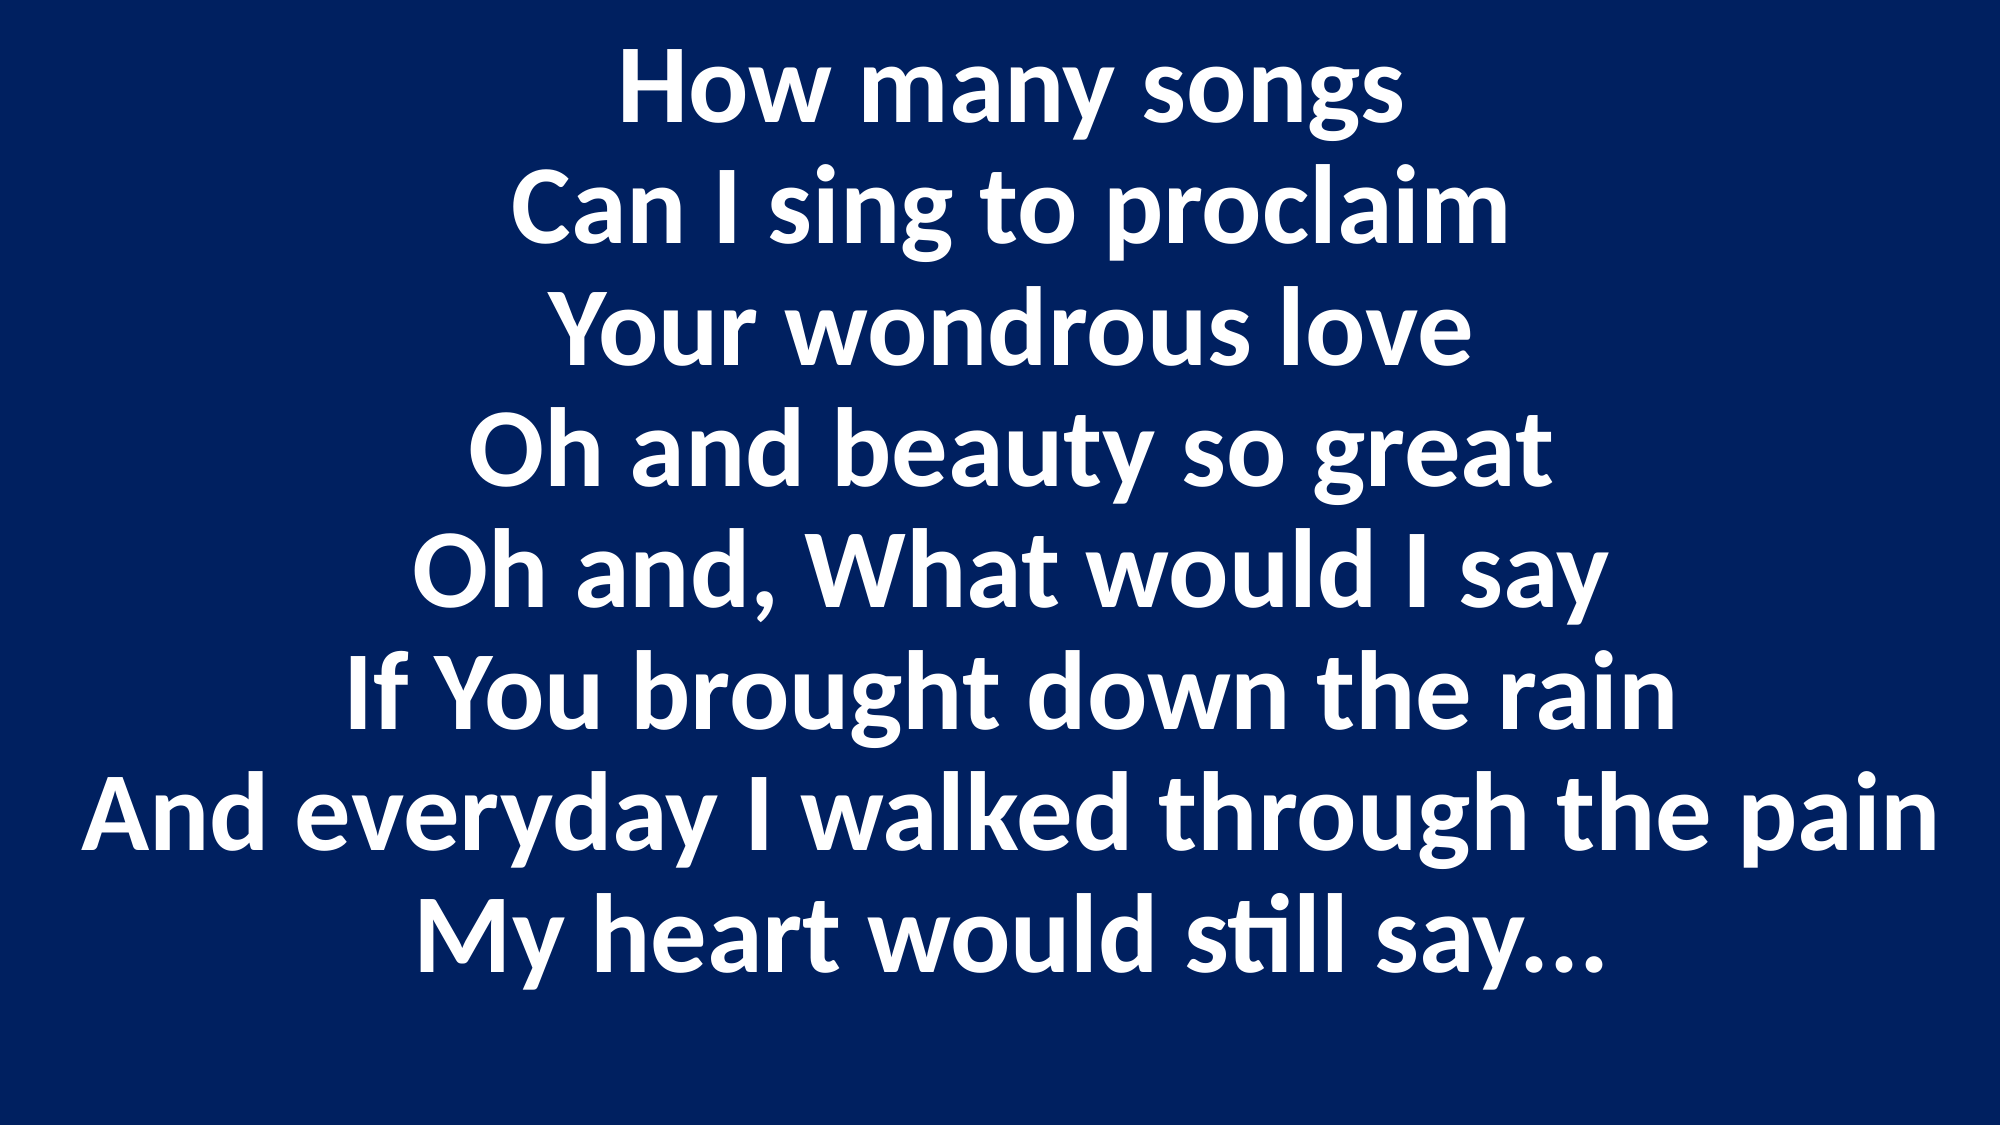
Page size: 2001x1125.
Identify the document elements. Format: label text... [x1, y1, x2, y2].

list How many songs Can I sing to proclaim Your wondrous love Oh and beauty so great Oh and, What would I say If You brought down the rain And everyday I walked through the pain My heart would still say... [39, 17, 1985, 1105]
